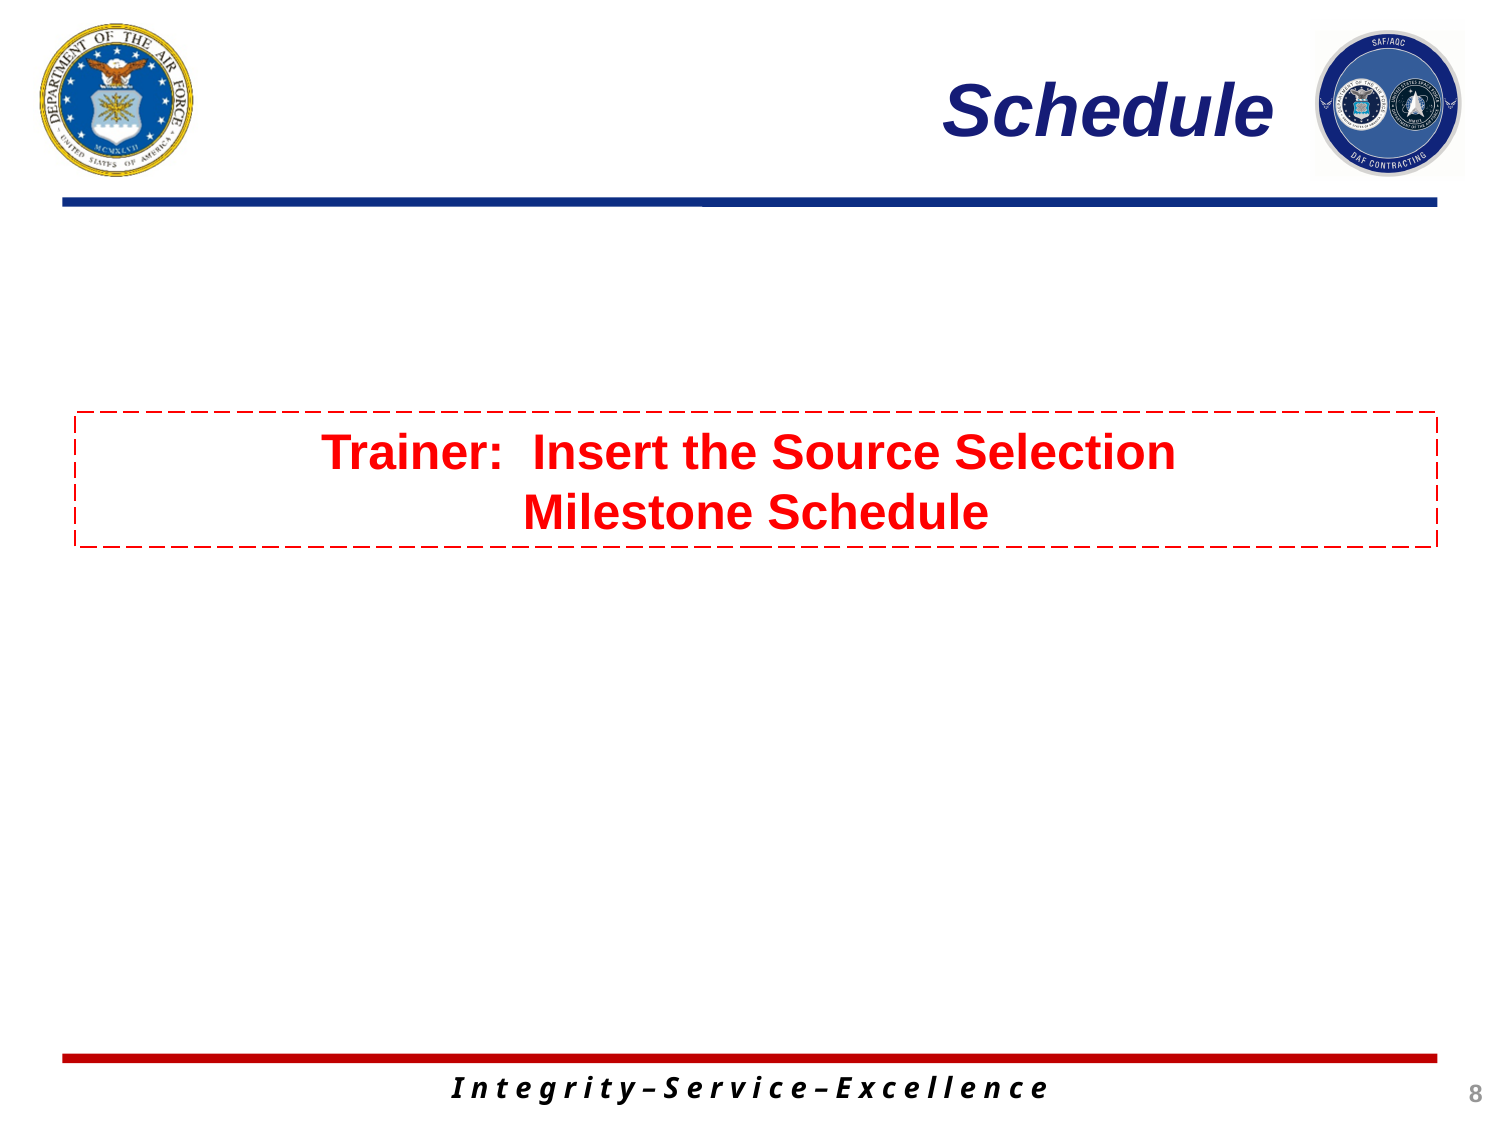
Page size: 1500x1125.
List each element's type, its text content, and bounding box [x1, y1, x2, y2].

title Schedule [404, 24, 1312, 188]
picture [33, 12, 200, 187]
slide_number 8 [1310, 1070, 1499, 1121]
picture [1310, 19, 1465, 181]
text_box Trainer: Insert the Source Selection Milestone Schedule [74, 412, 1438, 548]
